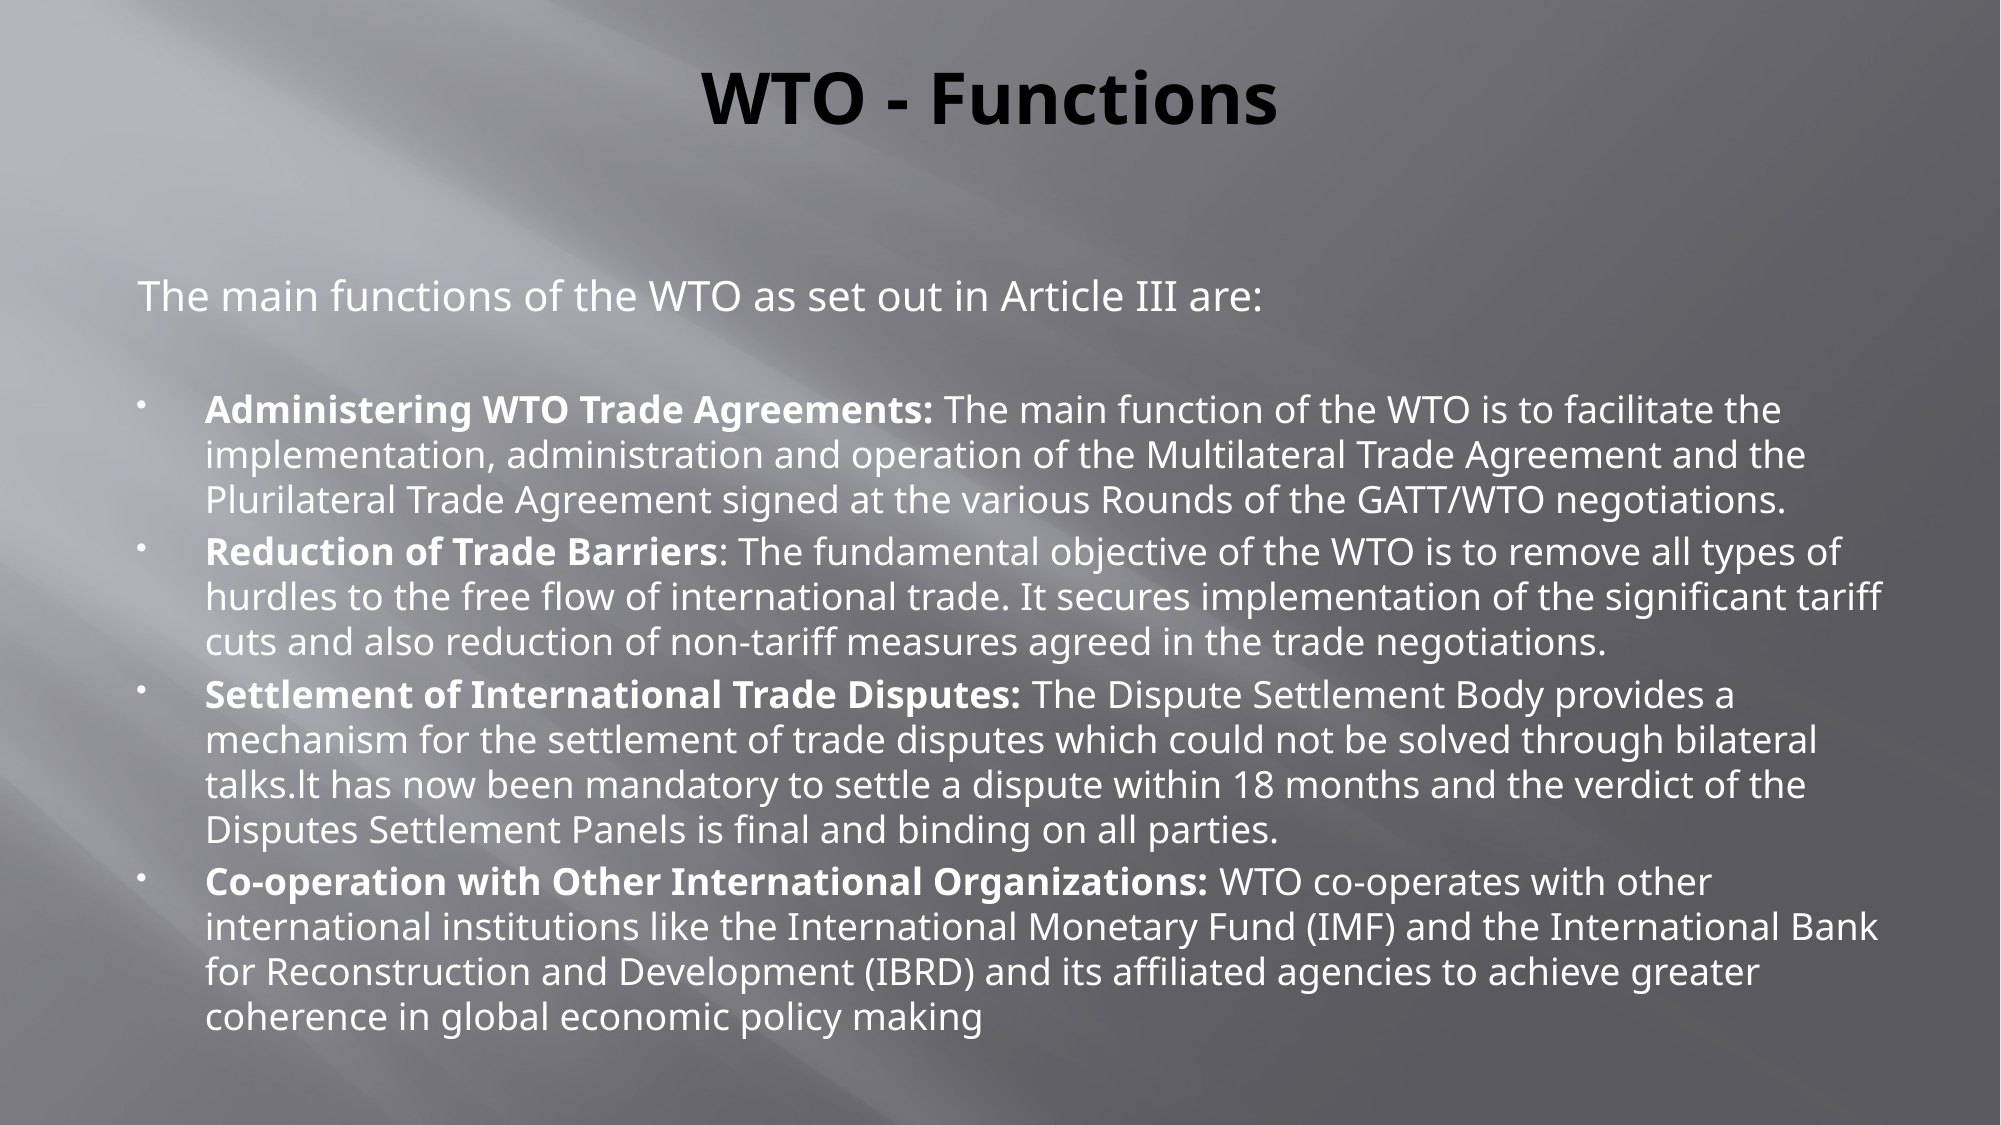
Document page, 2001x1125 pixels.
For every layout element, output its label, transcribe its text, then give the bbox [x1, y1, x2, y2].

list The main functions of the WTO as set out in Article III are: Administering WTO Trade Agreements: The main function of the WTO is to facilitate the implementation, administration and operation of the Multilateral Trade Agreement and the Plurilateral Trade Agreement signed at the various Rounds of the GATT/WTO negotiations. Reduction of Trade Barriers: The fundamental objective of the WTO is to remove all types of hurdles to the free flow of international trade. It secures implementation of the significant tariff cuts and also reduction of non-tariff measures agreed in the trade negotiations. Settlement of International Trade Disputes: The Dispute Settlement Body provides a mechanism for the settlement of trade disputes which could not be solved through bilateral talks.lt has now been mandatory to settle a dispute within 18 months and the verdict of the Disputes Settlement Panels is final and binding on all parties. Co-operation with Other International Organizations: WTO co-operates with other international institutions like the International Monetary Fund (IMF) and the International Bank for Reconstruction and Development (IBRD) and its affiliated agencies to achieve greater coherence in global economic policy making [99, 262, 1900, 1035]
title WTO - Functions [99, 45, 1900, 233]
